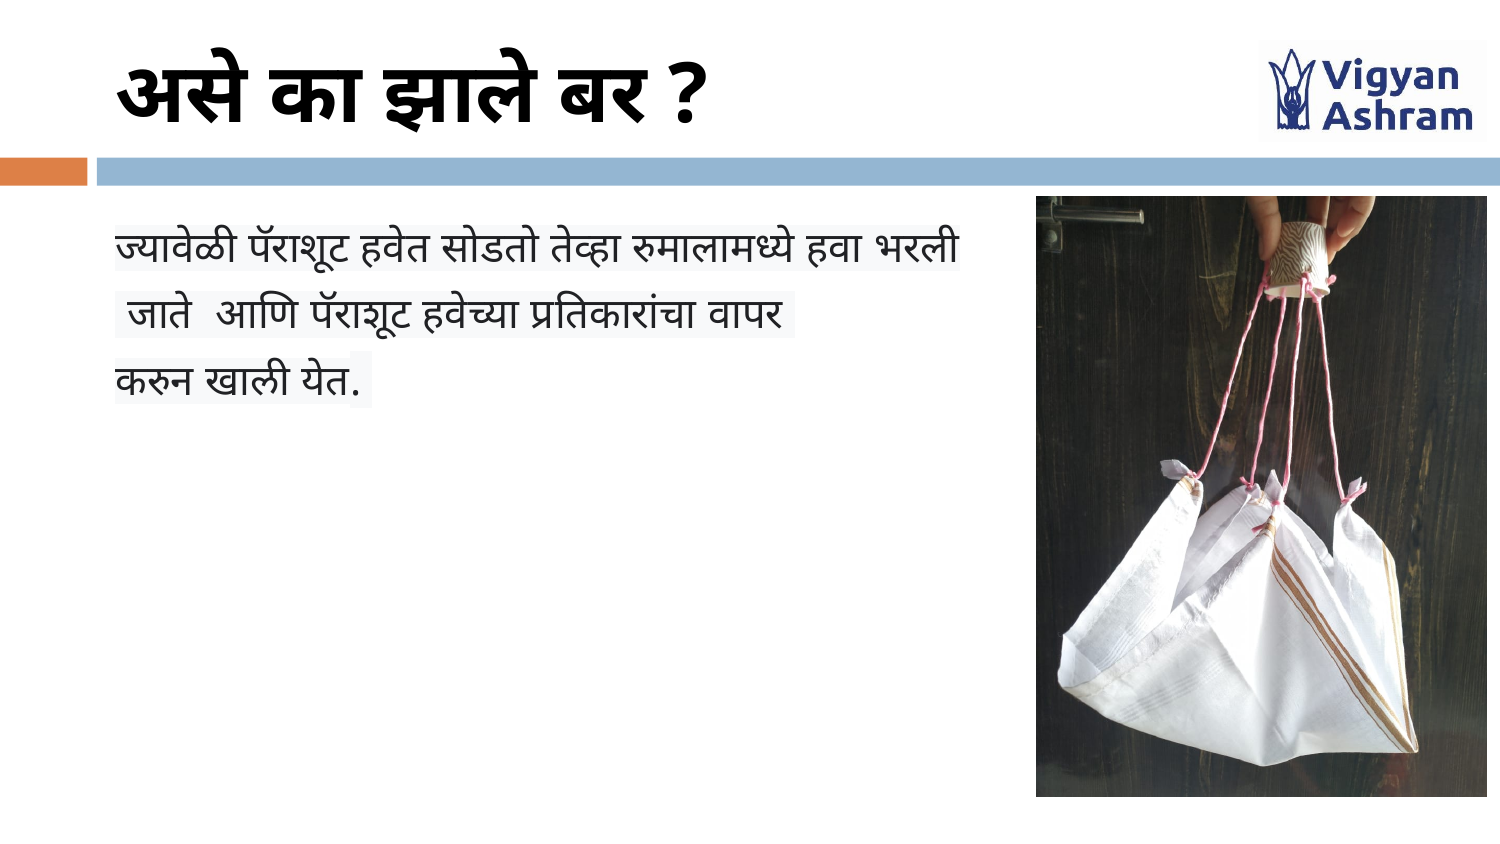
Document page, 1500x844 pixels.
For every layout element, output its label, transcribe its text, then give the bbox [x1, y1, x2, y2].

title असे का झाले बर ? [100, 28, 1438, 150]
list ज्यावेळी पॅराशूट हवेत सोडतो तेव्हा रुमालामध्ये हवा भरली जाते आणि पॅराशूट हवेच्या प्रतिकारांचा वापर करुन खाली येत. [100, 196, 1035, 751]
picture [1036, 196, 1487, 798]
text_box [1258, 40, 1487, 142]
